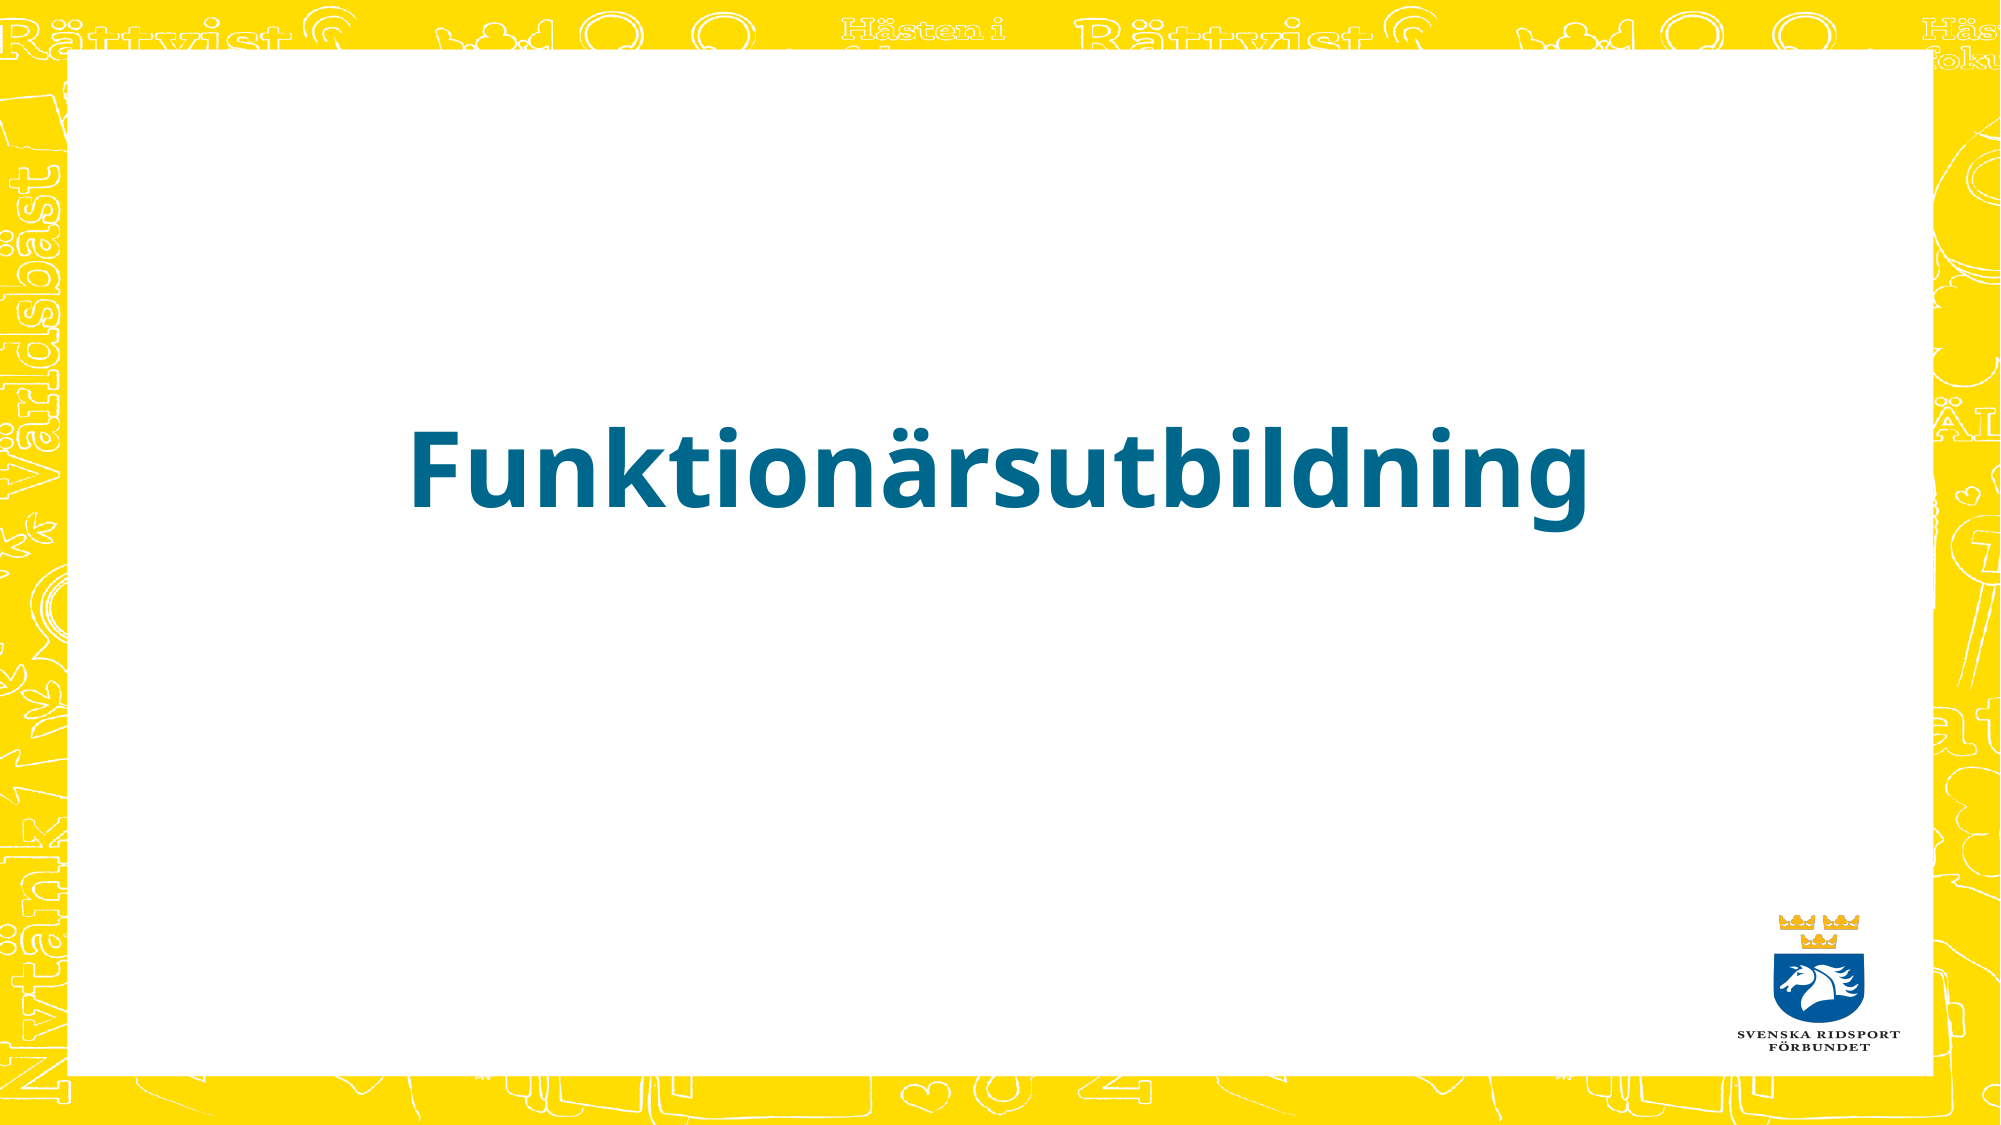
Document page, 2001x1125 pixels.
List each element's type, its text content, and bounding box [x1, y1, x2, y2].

list Funktionärsutbildning [337, 408, 1663, 1062]
picture [0, 0, 2000, 1125]
